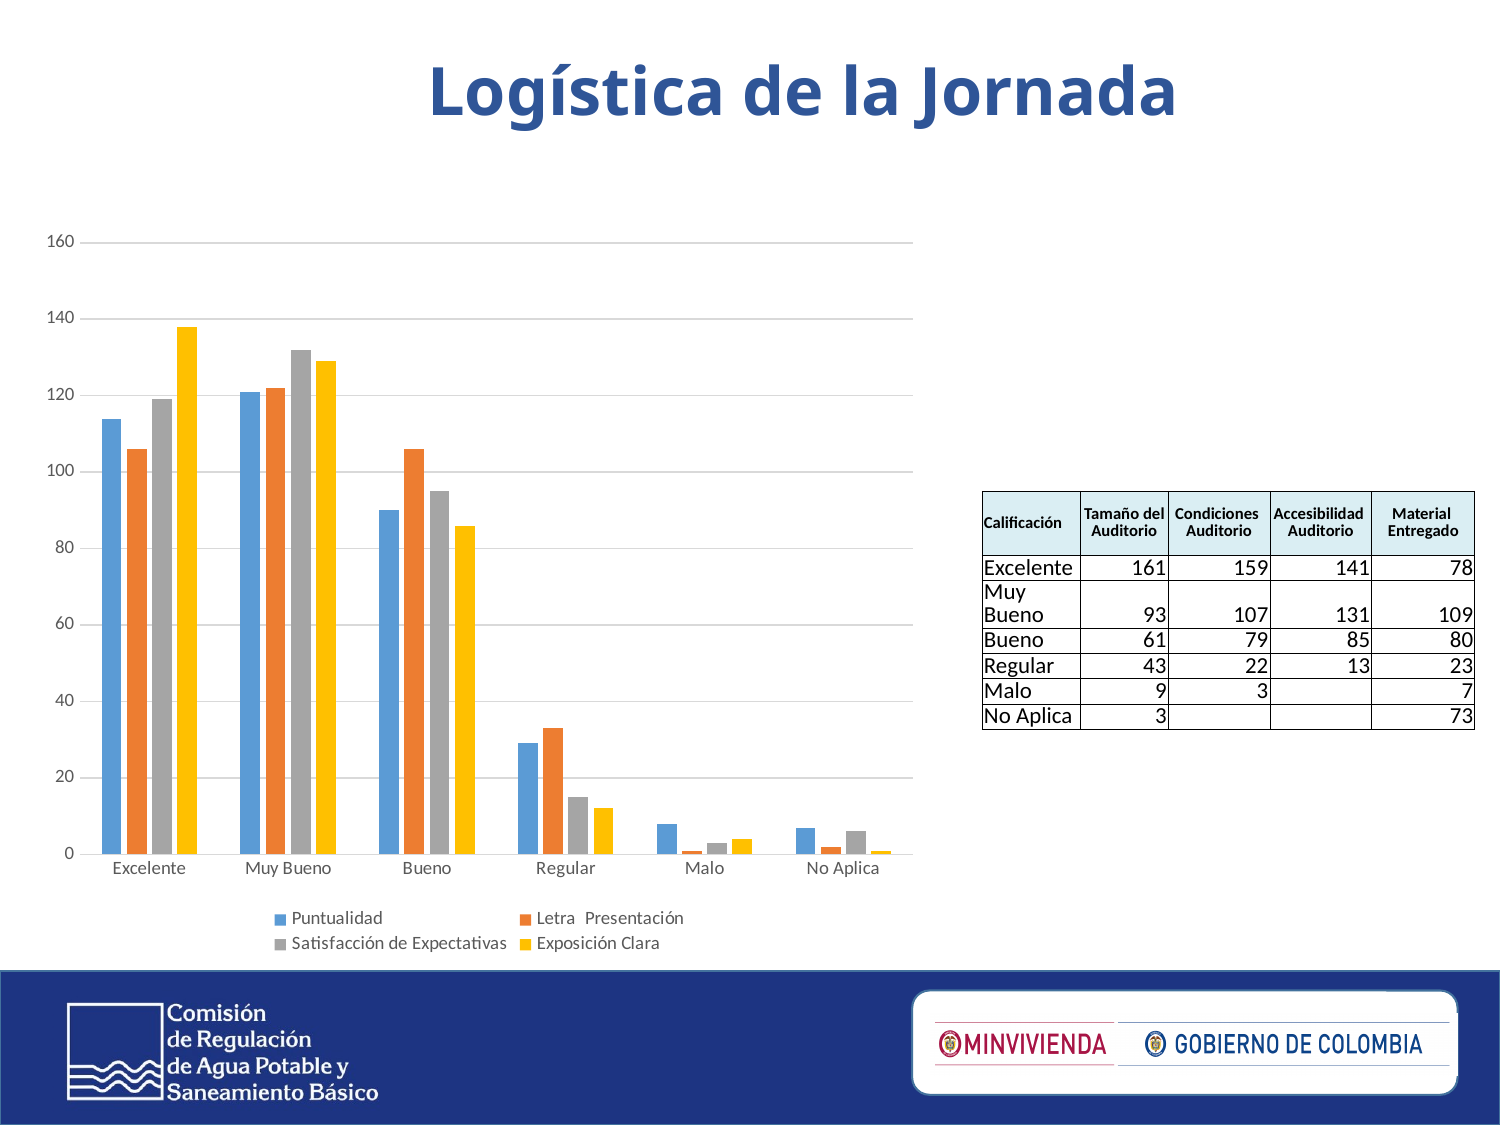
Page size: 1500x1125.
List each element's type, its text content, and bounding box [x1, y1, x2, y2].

table_cell 78 [1372, 556, 1474, 580]
table_cell 107 [1169, 581, 1270, 628]
table_cell [1271, 679, 1371, 704]
table_cell 85 [1271, 629, 1371, 653]
table_cell 3 [1169, 679, 1270, 704]
table_cell Malo [983, 679, 1080, 704]
table_cell [1169, 705, 1270, 729]
table_cell 161 [1081, 556, 1168, 580]
table_header Tamaño del Auditorio [1081, 492, 1168, 555]
table_cell 43 [1081, 654, 1168, 678]
table_header Accesibilidad Auditorio [1271, 492, 1371, 555]
table_cell Muy Bueno [983, 581, 1080, 628]
table_cell Bueno [983, 629, 1080, 653]
table_cell 7 [1372, 679, 1474, 704]
table_cell 3 [1081, 705, 1168, 729]
table_cell 141 [1271, 556, 1371, 580]
table_cell 79 [1169, 629, 1270, 653]
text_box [0, 970, 1500, 1125]
table_header Condiciones Auditorio [1169, 492, 1270, 555]
table_cell 109 [1372, 581, 1474, 628]
title Logística de la Jornada [220, 40, 1387, 142]
chart [27, 218, 931, 961]
table_cell Regular [983, 654, 1080, 678]
table_header Material Entregado [1372, 492, 1474, 555]
table_cell 13 [1271, 654, 1371, 678]
table_cell 23 [1372, 654, 1474, 678]
table_cell [1271, 705, 1371, 729]
table_cell 131 [1271, 581, 1371, 628]
table_cell 93 [1081, 581, 1168, 628]
table_cell Excelente [983, 556, 1080, 580]
table_cell 22 [1169, 654, 1270, 678]
table_cell 9 [1081, 679, 1168, 704]
table_cell 159 [1169, 556, 1270, 580]
table_cell 73 [1372, 705, 1474, 729]
table_header Calificación [983, 492, 1080, 555]
table_cell No Aplica [983, 705, 1080, 729]
table_cell 80 [1372, 629, 1474, 653]
table_cell 61 [1081, 629, 1168, 653]
